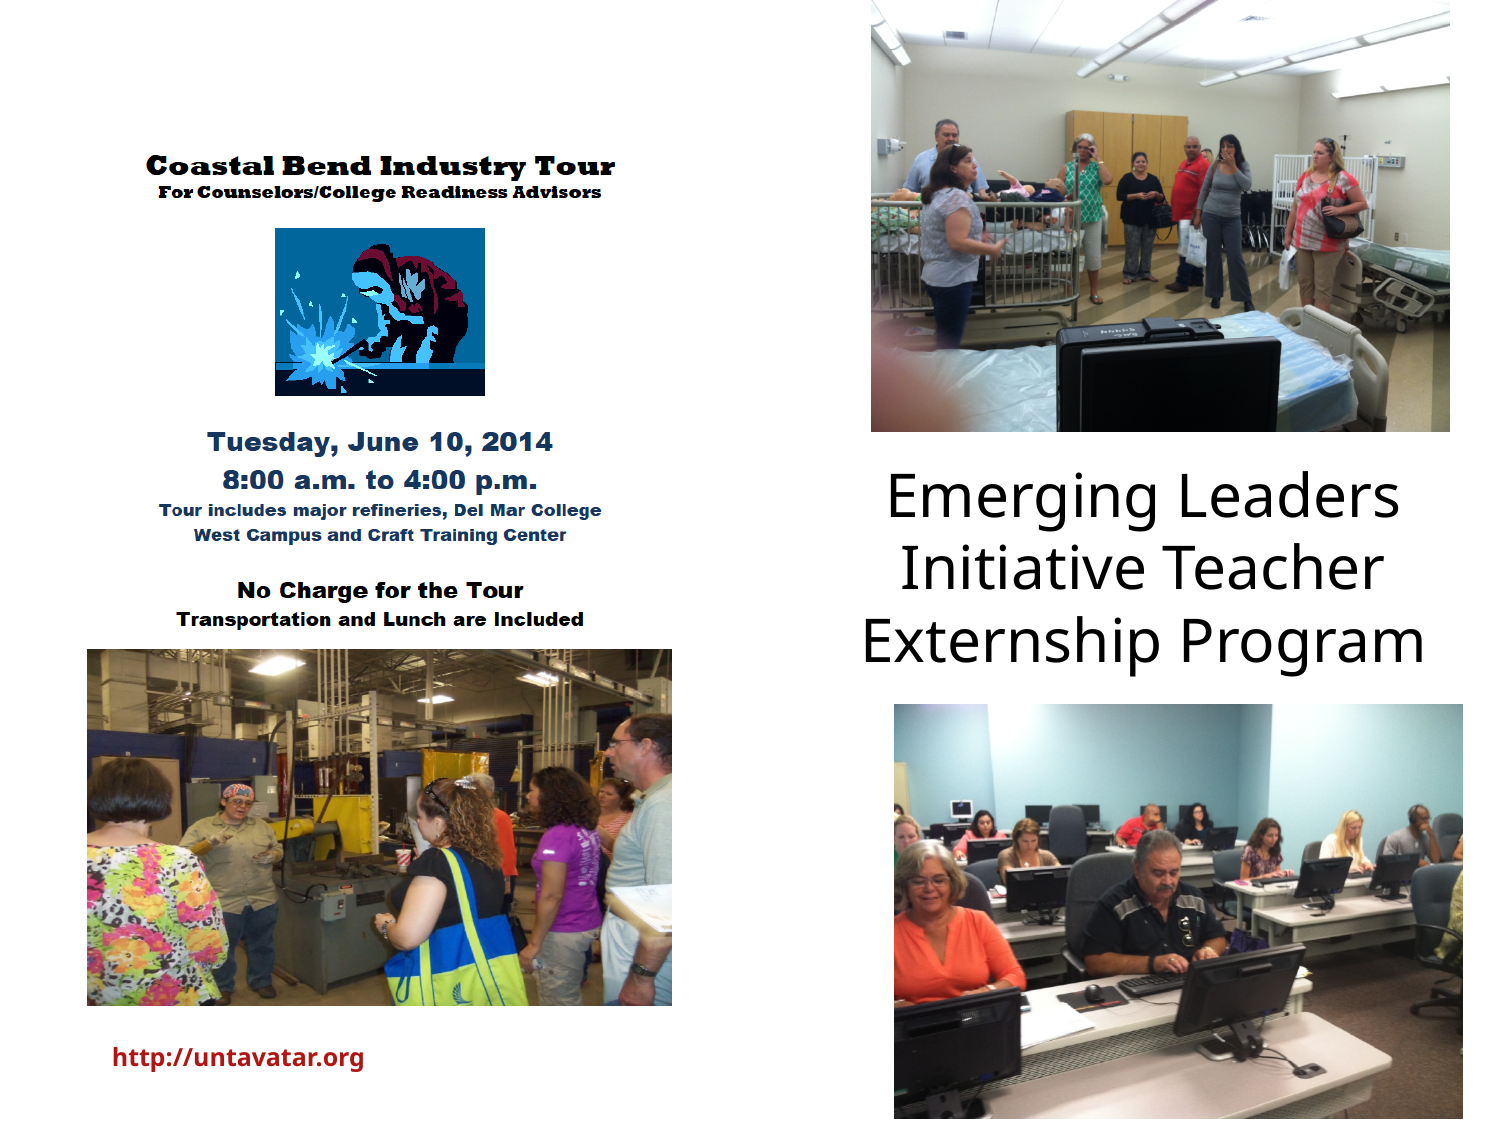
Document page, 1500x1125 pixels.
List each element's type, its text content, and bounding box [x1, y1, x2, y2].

picture [894, 703, 1463, 1120]
footer http://untavatar.org [96, 1045, 731, 1083]
text_box Emerging Leaders Initiative Teacher Externship Program [787, 450, 1500, 681]
picture [870, 0, 1450, 433]
picture [87, 649, 672, 1006]
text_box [87, 99, 672, 649]
